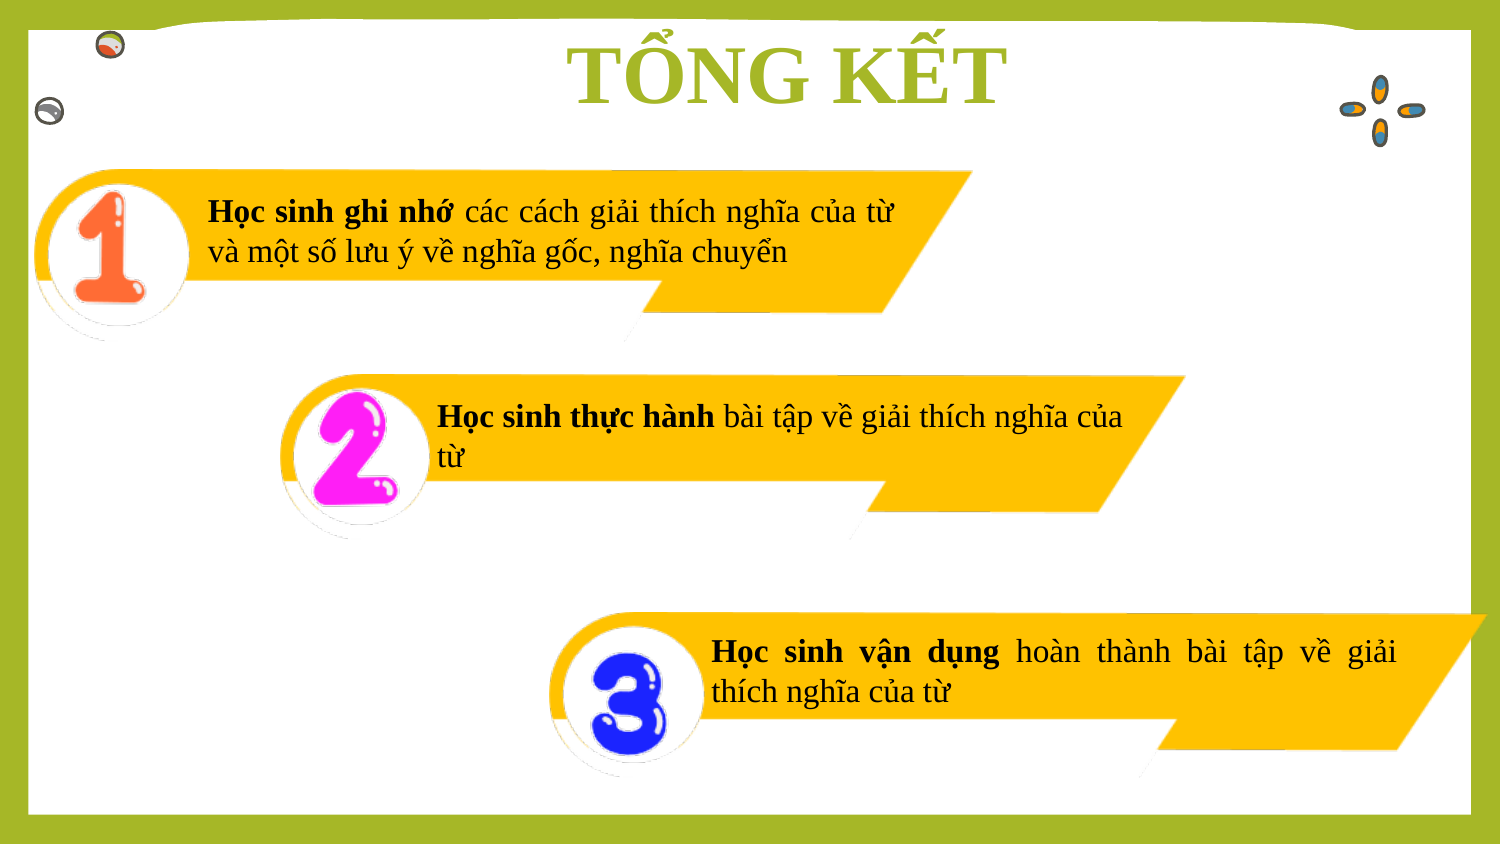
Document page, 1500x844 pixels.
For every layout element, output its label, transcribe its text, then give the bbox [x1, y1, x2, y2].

text_box [127, 18, 1390, 131]
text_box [1339, 74, 1426, 148]
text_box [34, 96, 65, 126]
picture [549, 612, 1488, 778]
picture [33, 169, 973, 342]
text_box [94, 30, 126, 60]
picture [279, 374, 1186, 540]
title TỔNG KẾT [221, 31, 1354, 122]
